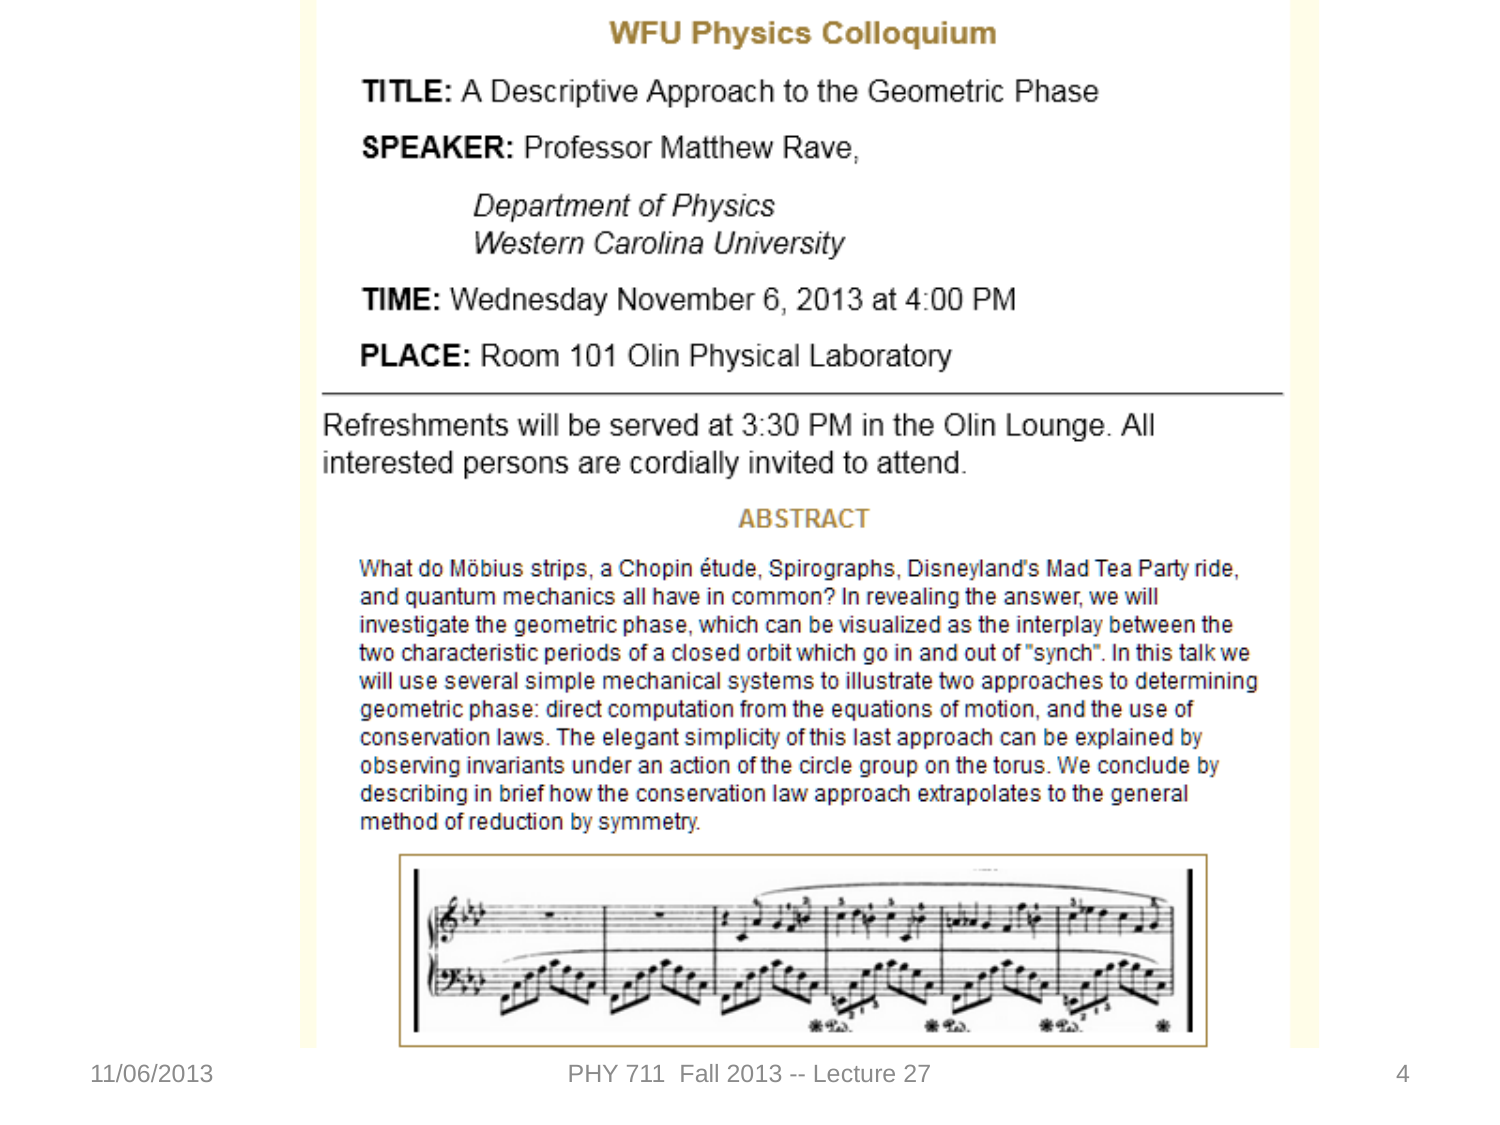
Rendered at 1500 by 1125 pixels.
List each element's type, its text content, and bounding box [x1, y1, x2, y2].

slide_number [75, 1042, 425, 1103]
picture [299, 0, 1320, 1048]
slide_number 4 [1074, 1042, 1425, 1103]
footer PHY 711 Fall 2013 -- Lecture 27 [512, 1057, 988, 1103]
